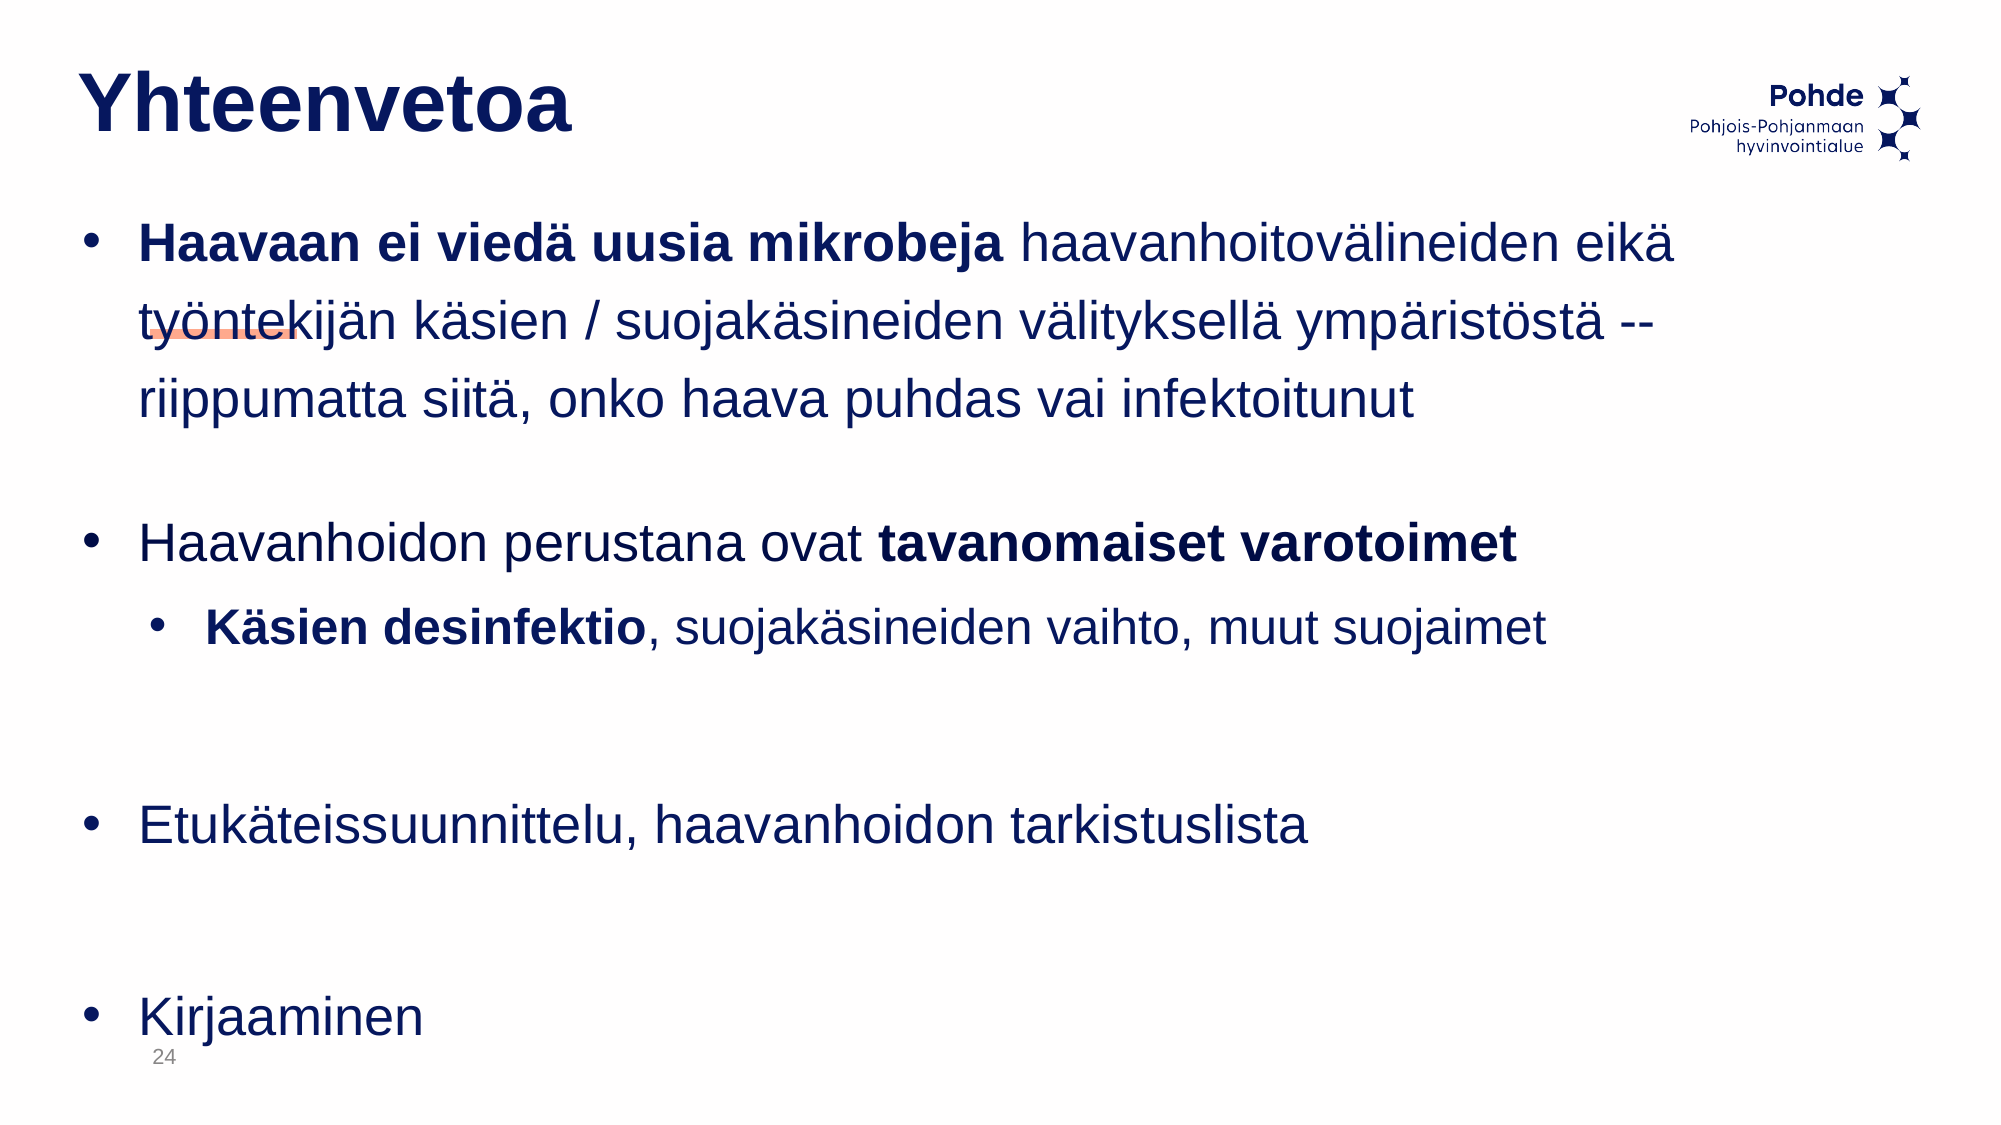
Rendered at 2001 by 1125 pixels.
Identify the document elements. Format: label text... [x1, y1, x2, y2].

list Haavaan ei viedä uusia mikrobeja haavanhoitovälineiden eikä työntekijän käsien / suojakäsineiden välityksellä ympäristöstä -- riippumatta siitä, onko haava puhdas vai infektoitunut Haavanhoidon perustana ovat tavanomaiset varotoimet Käsien desinfektio, suojakäsineiden vaihto, muut suojaimet Etukäteissuunnittelu, haavanhoidon tarkistuslista Kirjaaminen [51, 186, 1920, 1113]
slide_number 24 [137, 1033, 588, 1078]
title Yhteenvetoa [62, 15, 1638, 157]
picture [1687, 74, 1923, 163]
